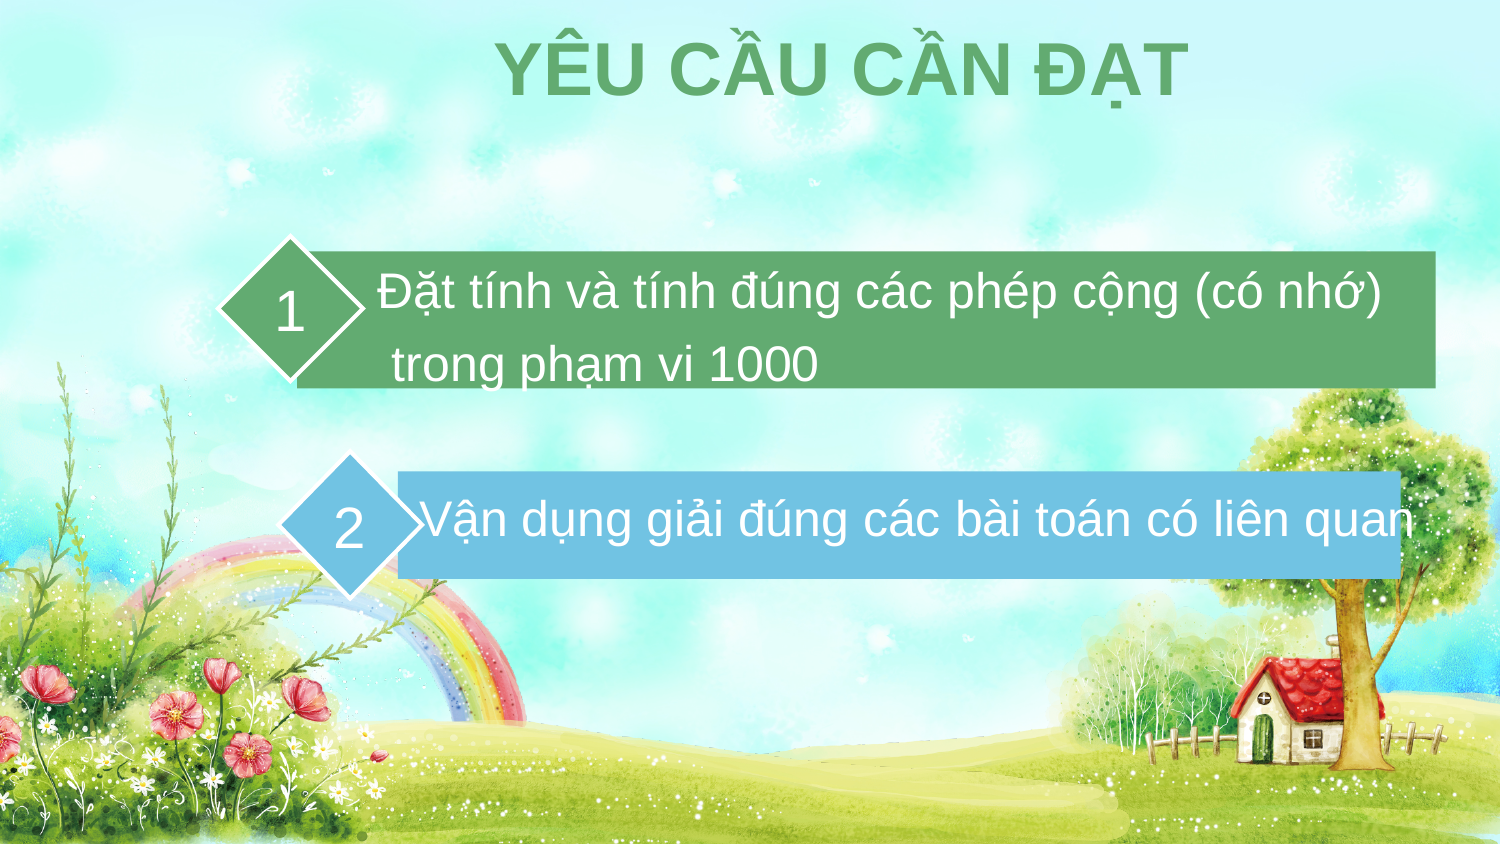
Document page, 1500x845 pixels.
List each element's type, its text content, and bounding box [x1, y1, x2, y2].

text_box [307, 251, 363, 307]
text_box [329, 310, 363, 344]
text_box YÊU CẦU CẦN ĐẠT [397, 13, 1285, 118]
picture [0, 0, 1500, 844]
text_box Đặt tính và tính đúng các phép cộng (có nhớ) trong phạm vi 1000 [363, 239, 1452, 344]
text_box 1 [217, 236, 363, 344]
